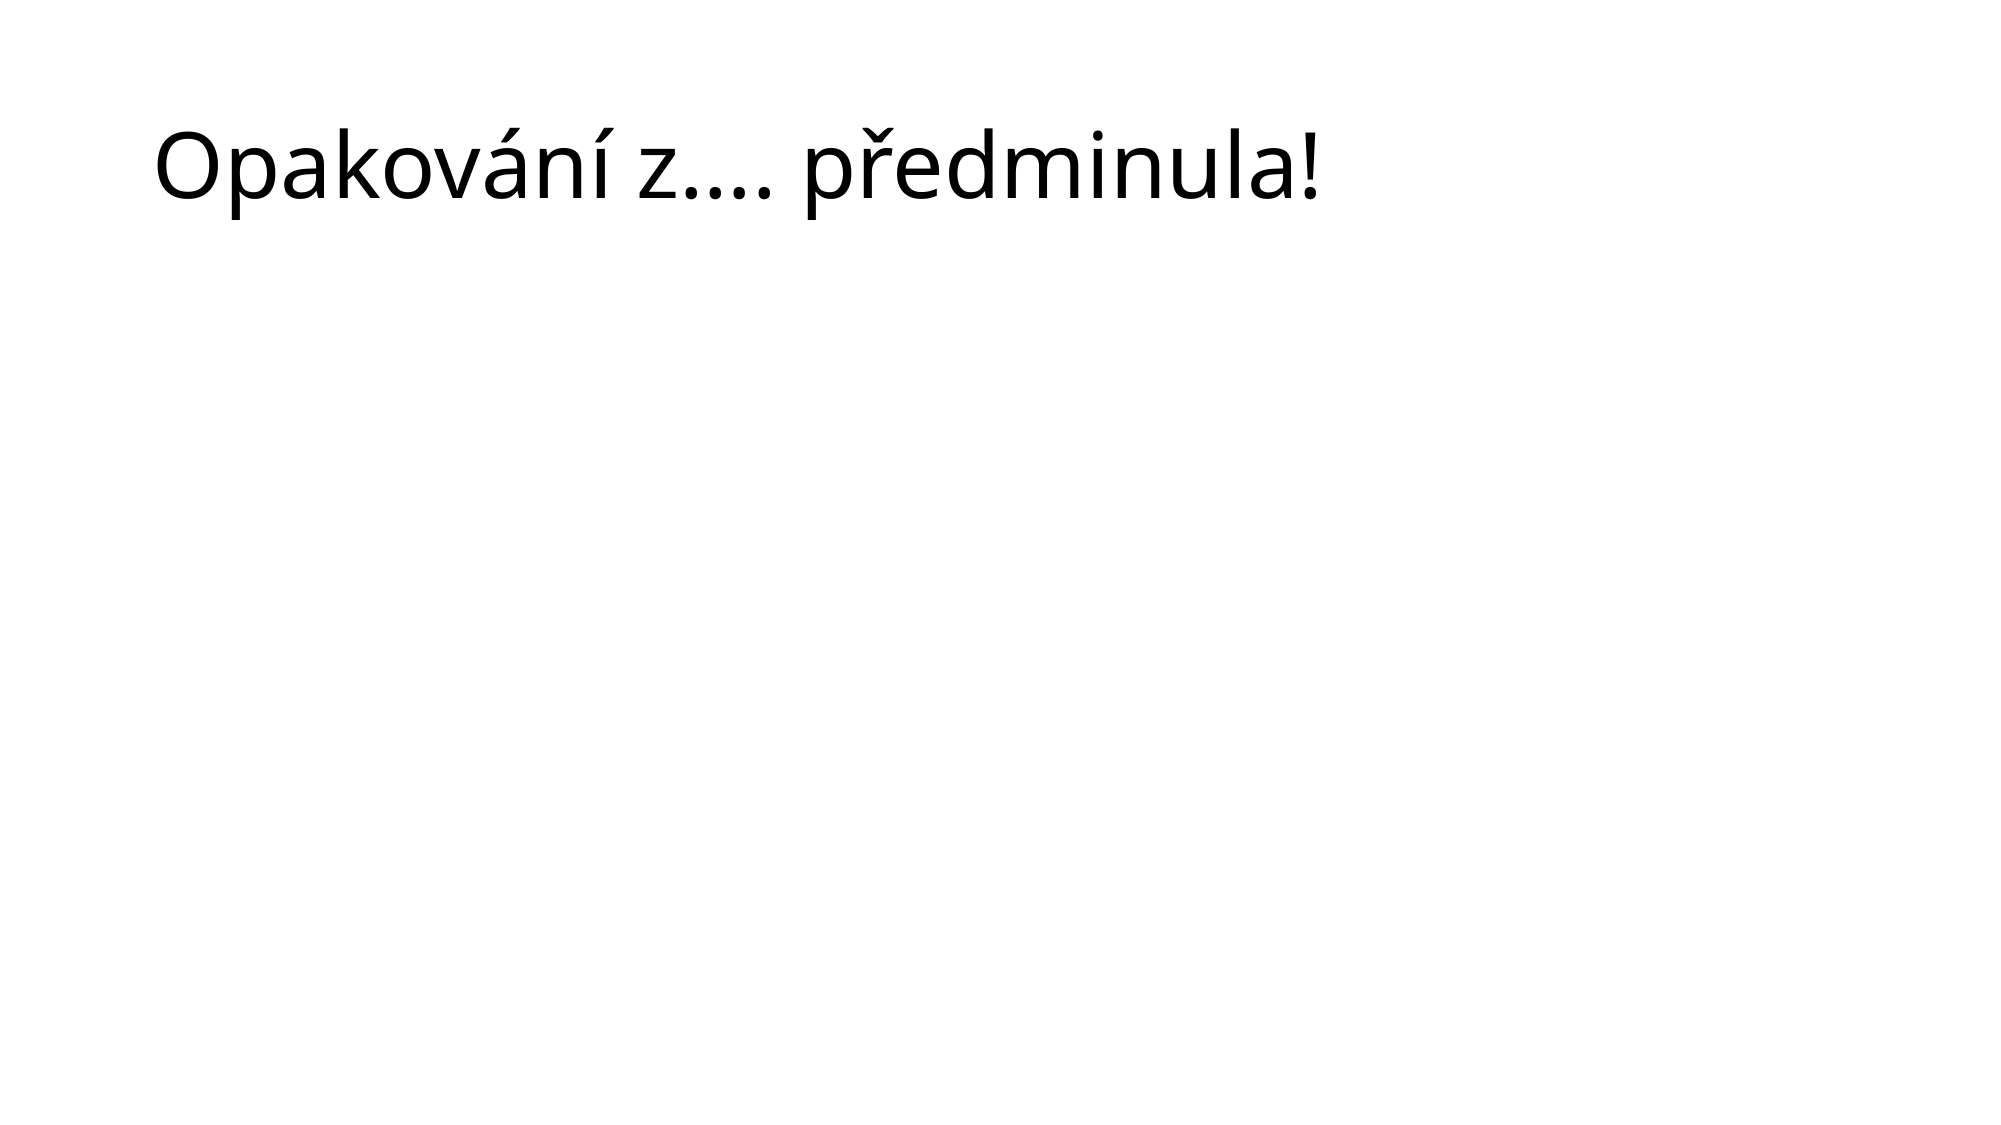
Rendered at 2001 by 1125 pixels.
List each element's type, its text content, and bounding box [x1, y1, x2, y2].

title Opakování z…. předminula! [137, 59, 1863, 278]
